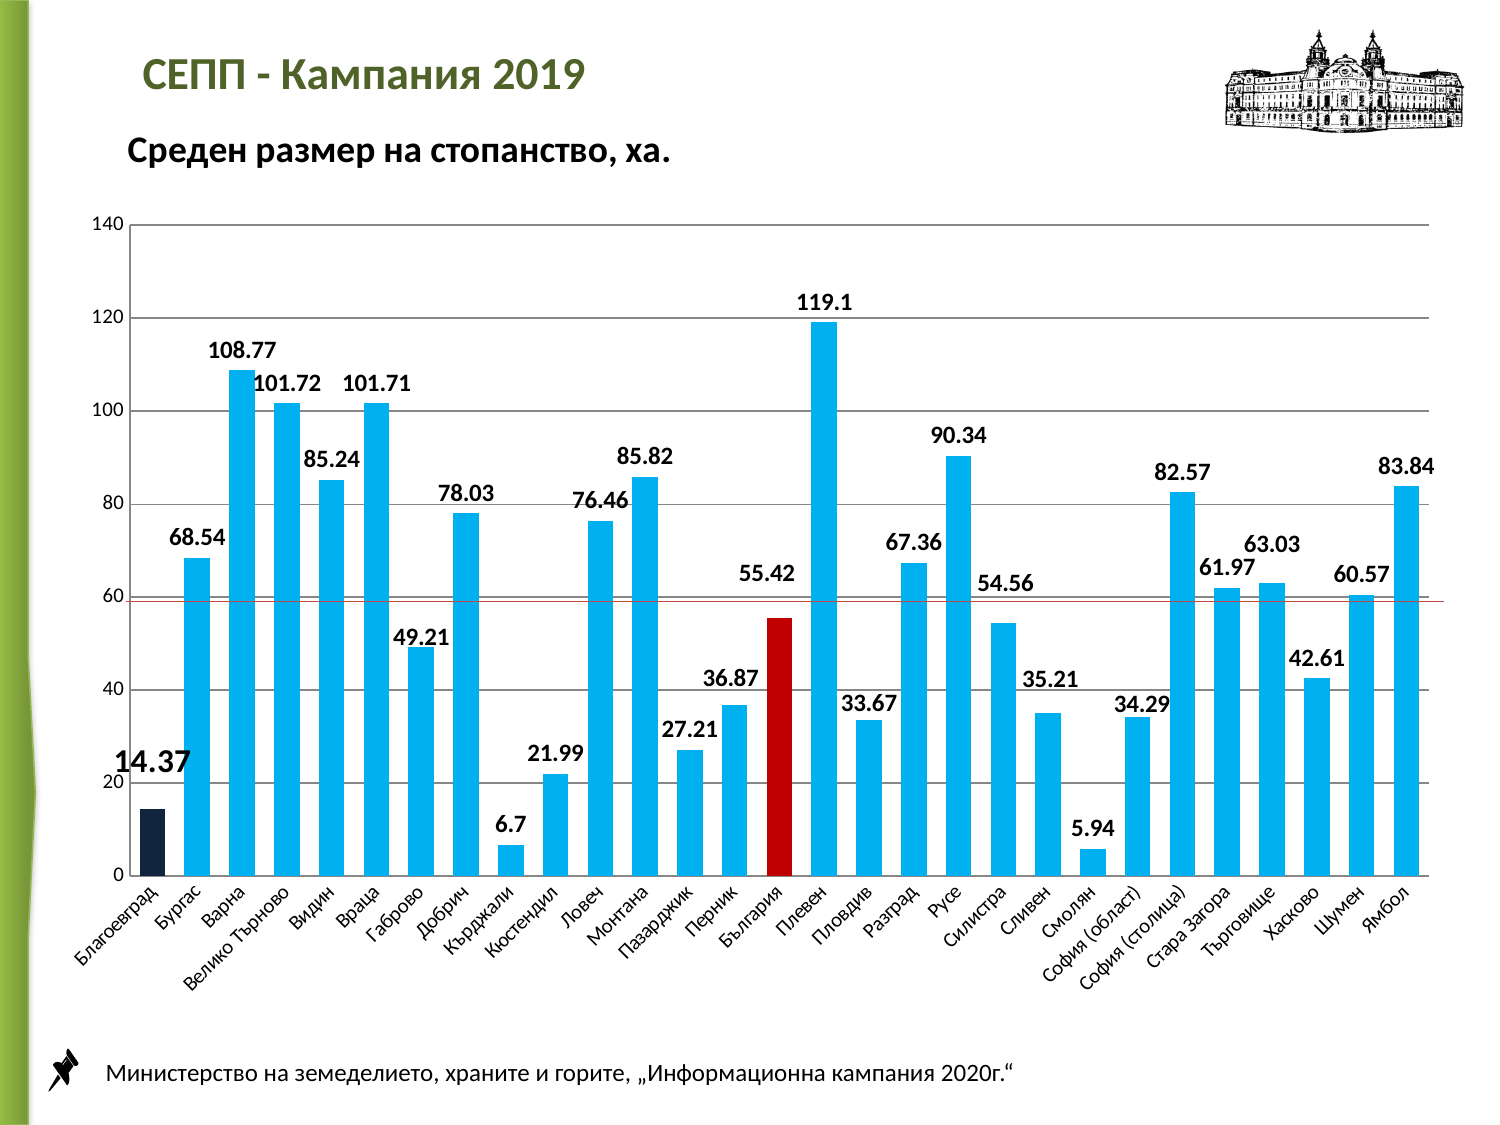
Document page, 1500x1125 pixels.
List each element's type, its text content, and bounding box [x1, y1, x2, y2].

chart [42, 110, 1458, 1015]
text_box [48, 1048, 79, 1093]
text_box [0, 0, 37, 1125]
picture [1218, 26, 1473, 136]
text_box СЕПП - Кампания 2019 [127, 36, 601, 107]
text_box Министерство на земеделието, храните и горите, „Информационна кампания 2020г.“ [90, 1048, 1346, 1094]
